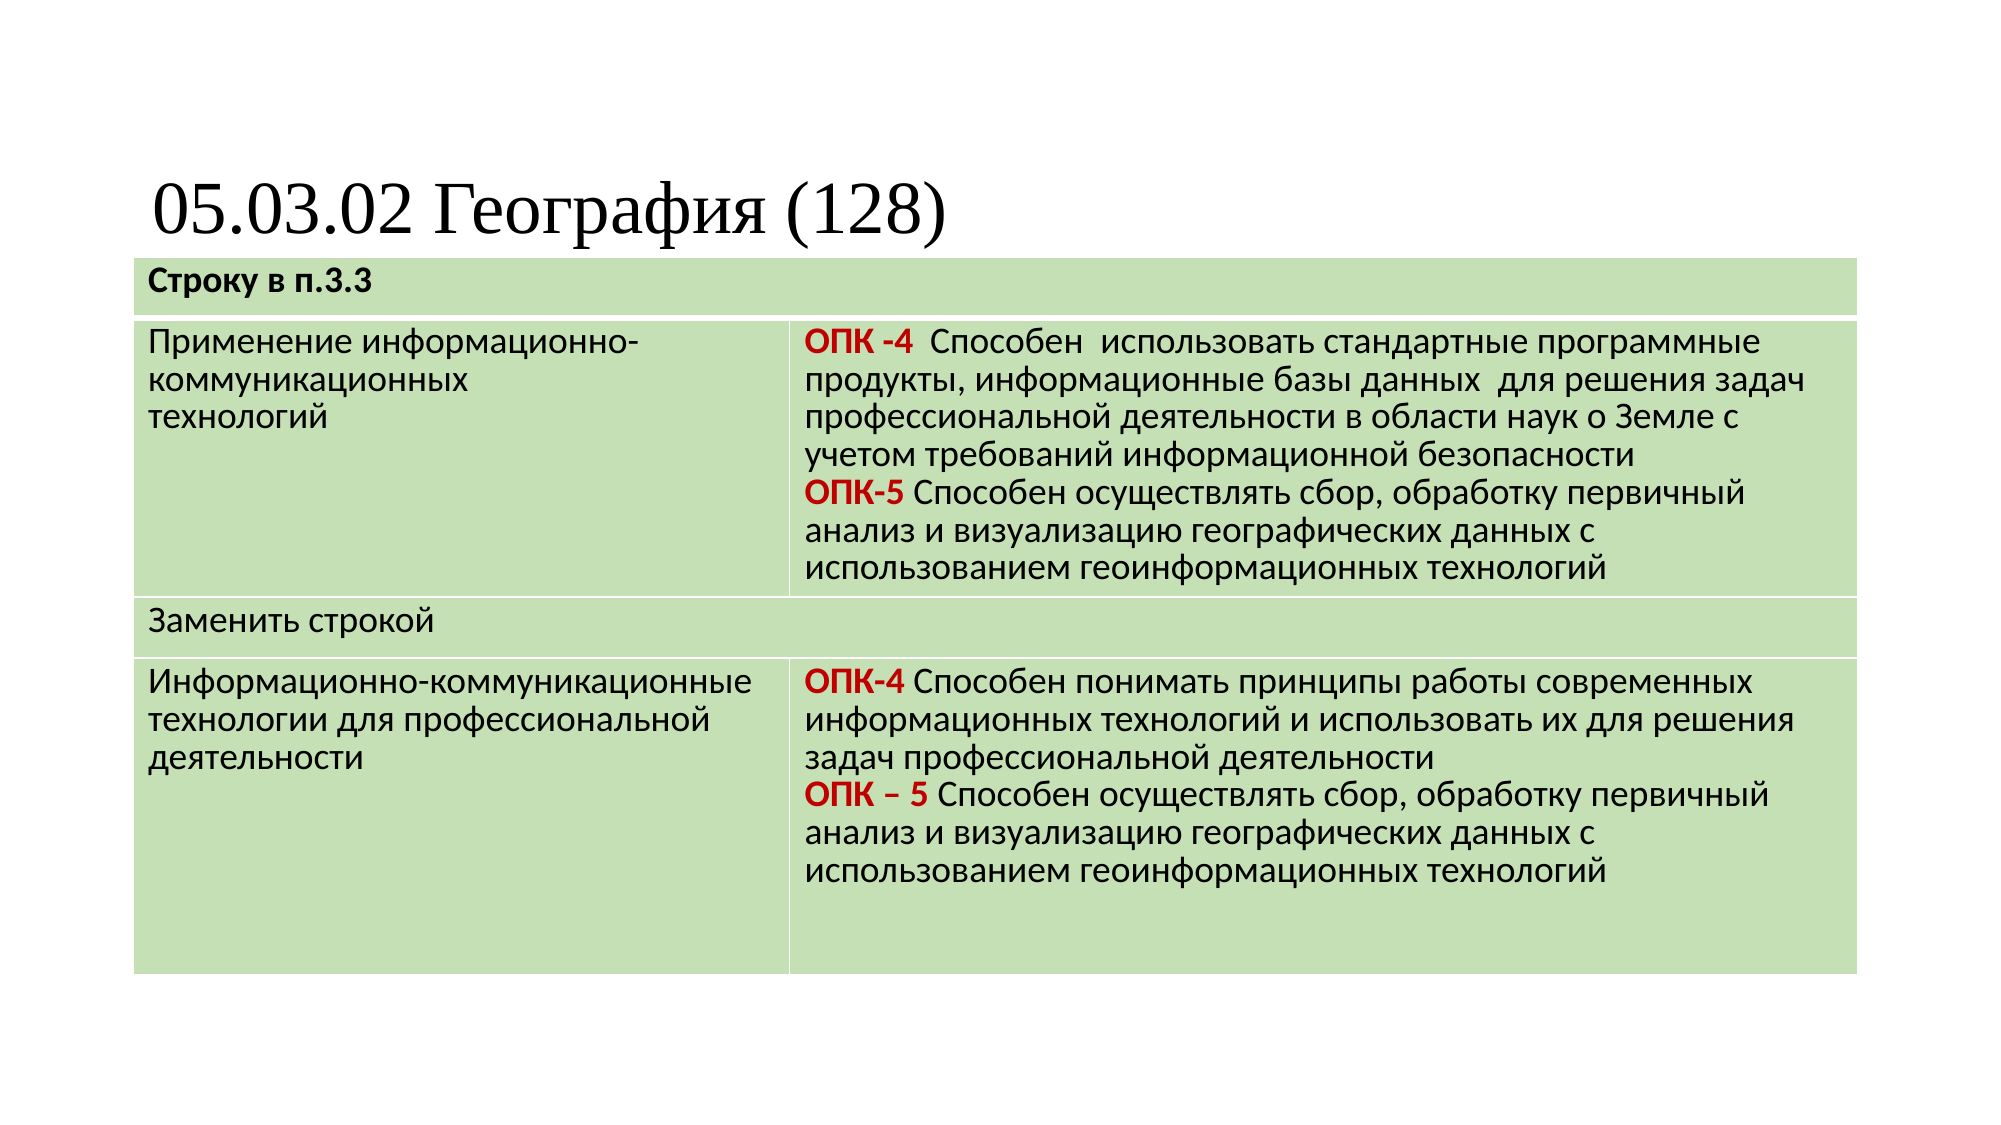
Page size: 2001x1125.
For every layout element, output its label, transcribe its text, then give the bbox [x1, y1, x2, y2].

table_cell Информационно-коммуникационные технологии для профессиональной деятельности [134, 659, 789, 974]
table_cell ОПК -4 Способен использовать стандартные программные продукты, информационные базы данных для решения задач профессиональной деятельности в области наук о Земле с учетом требований информационной безопасности ОПК-5 Способен осуществлять сбор, обработку первичный анализ и визуализацию географических данных с использованием геоинформационных технологий [790, 321, 1857, 596]
table_cell Заменить строкой [134, 598, 1857, 657]
table_cell ОПК-4 Способен понимать принципы работы современных информационных технологий и использовать их для решения задач профессиональной деятельности ОПК – 5 Способен осуществлять сбор, обработку первичный анализ и визуализацию географических данных с использованием геоинформационных технологий [790, 659, 1857, 974]
table_header Строку в п.3.3 [134, 258, 1857, 315]
title 05.03.02 География (128) [137, 59, 1863, 278]
table_cell Применение информационно-коммуникационных технологий [134, 321, 789, 596]
